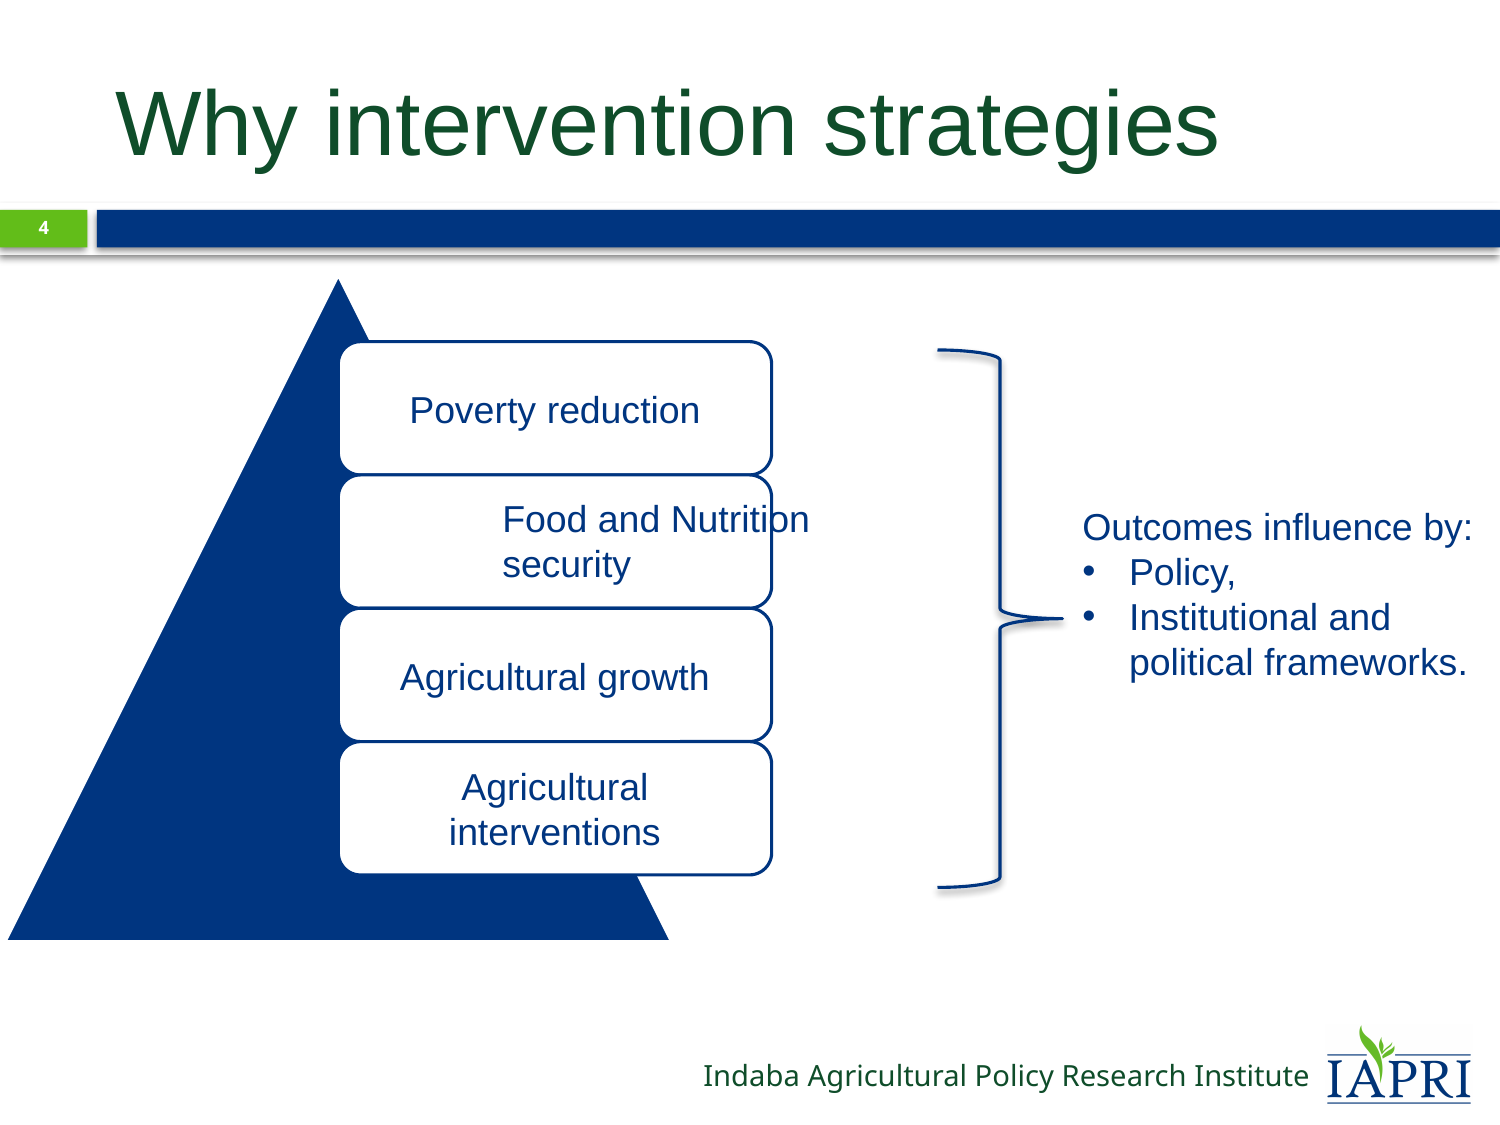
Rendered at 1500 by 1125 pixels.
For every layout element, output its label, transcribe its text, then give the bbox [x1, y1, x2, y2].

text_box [4, 274, 1006, 942]
text_box [1011, 612, 1065, 625]
slide_number 3 [0, 208, 88, 249]
text_box Outcomes influence by: Policy, Institutional and political frameworks. [1067, 495, 1500, 691]
title Why intervention strategies [100, 37, 1439, 201]
picture [1325, 1024, 1473, 1106]
